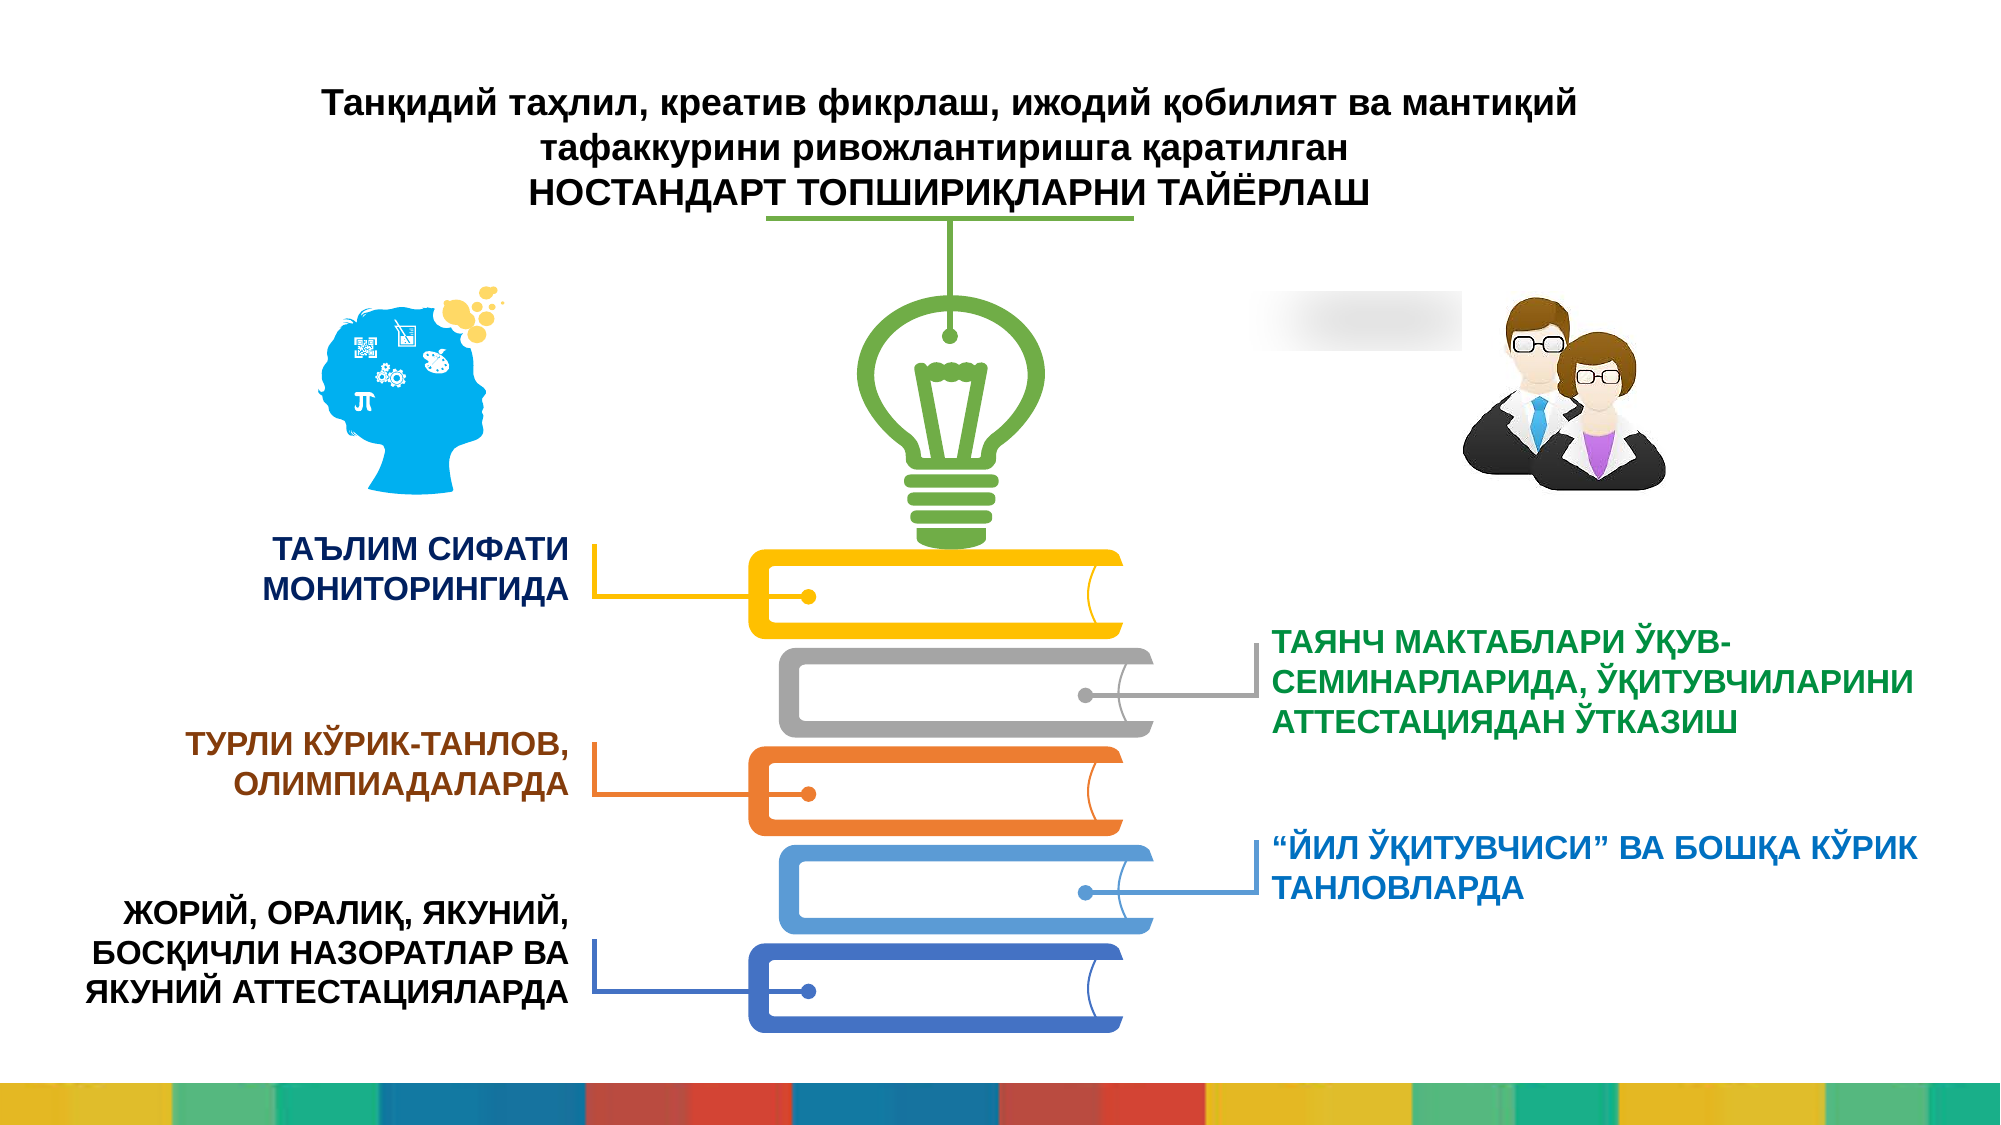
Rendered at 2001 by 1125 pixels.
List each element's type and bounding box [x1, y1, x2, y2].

text_box [0, 70, 2000, 1125]
